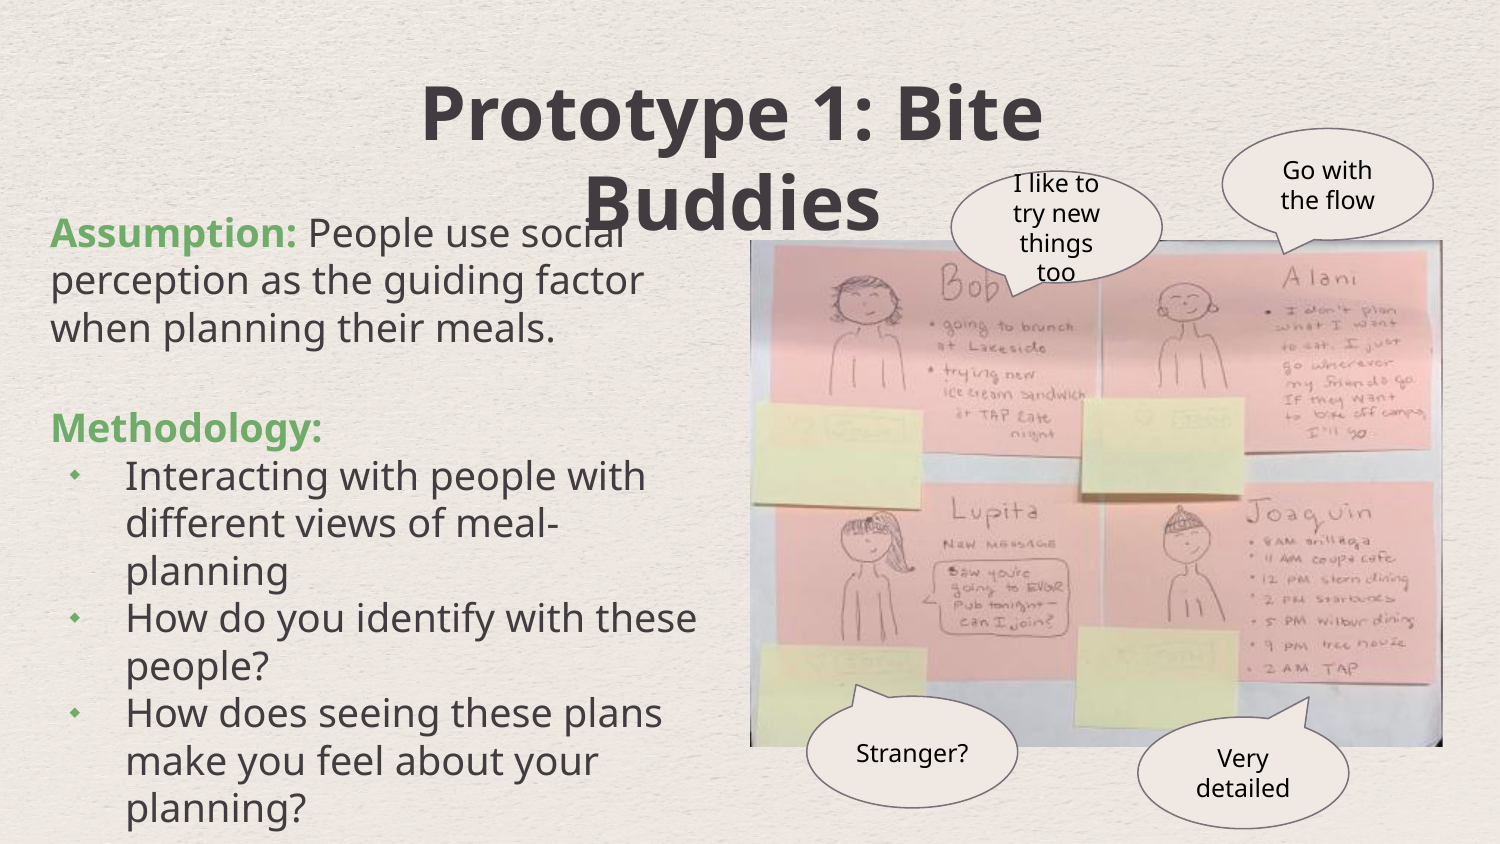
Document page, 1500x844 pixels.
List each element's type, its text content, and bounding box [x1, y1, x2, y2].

text_box Methodology: Interacting with people with different views of meal-planning How do you identify with these people? How does seeing these plans make you feel about your planning? [34, 388, 738, 844]
text_box I like to try new things too [951, 171, 1163, 238]
text_box Prototype 1: Bite Buddies [253, 49, 1212, 238]
picture [0, 0, 1500, 844]
text_box Stranger? [806, 754, 1018, 808]
text_box Very detailed [1137, 754, 1349, 829]
text_box Go with the flow [1222, 128, 1434, 238]
text_box Assumption: People use social perception as the guiding factor when planning their meals. [34, 192, 762, 366]
